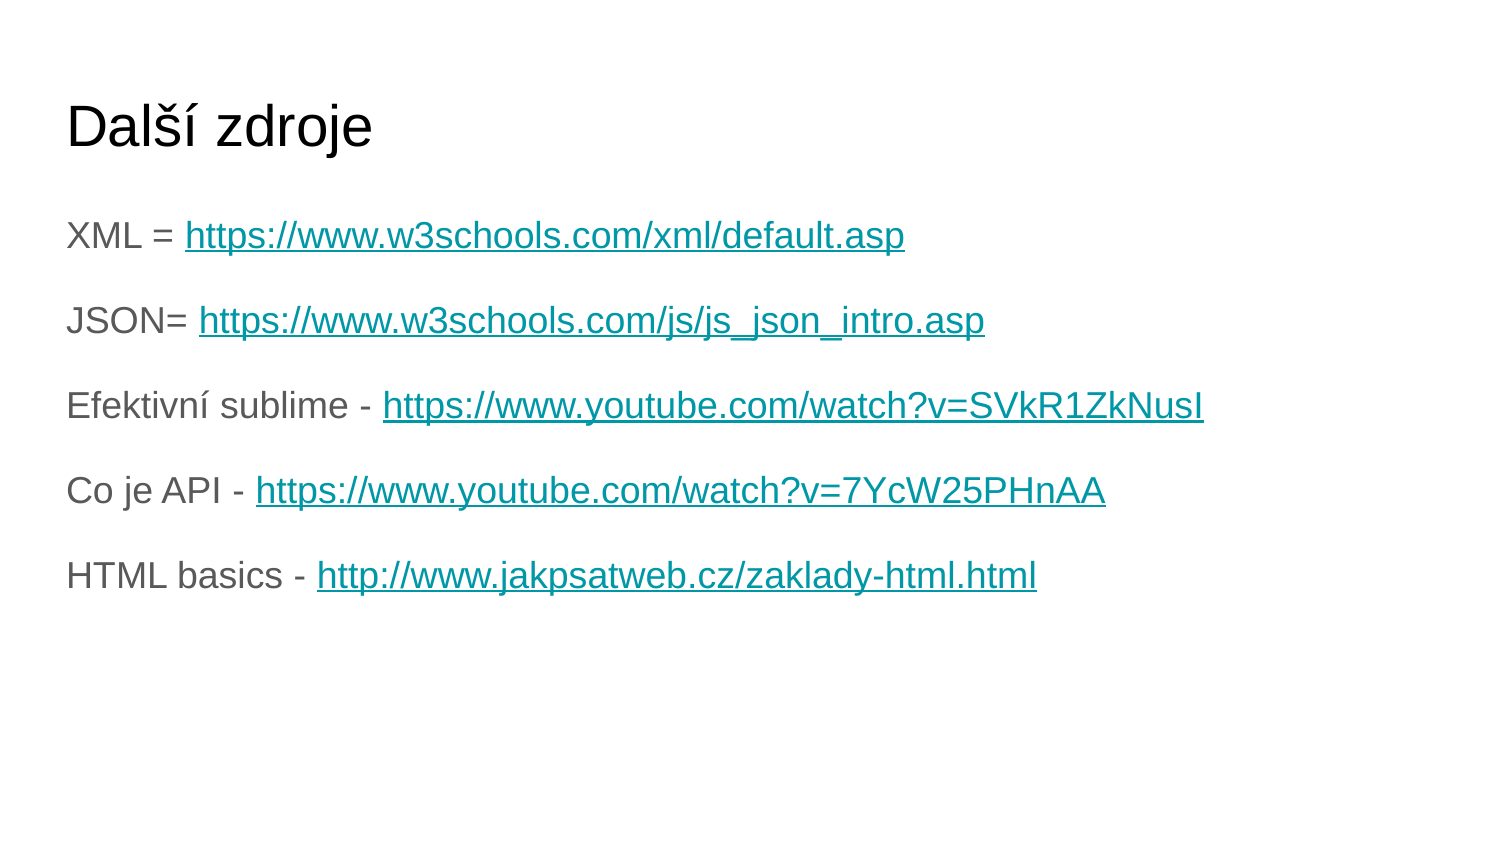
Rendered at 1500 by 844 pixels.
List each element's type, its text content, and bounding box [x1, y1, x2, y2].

title Další zdroje [51, 72, 1449, 167]
list XML = https://www.w3schools.com/xml/default.asp JSON= https://www.w3schools.com/js/js_json_intro.asp Efektivní sublime - https://www.youtube.com/watch?v=SVkR1ZkNusI Co je API - https://www.youtube.com/watch?v=7YcW25PHnAA HTML basics - http://www.jakpsatweb.cz/zaklady-html.html [51, 189, 1449, 750]
